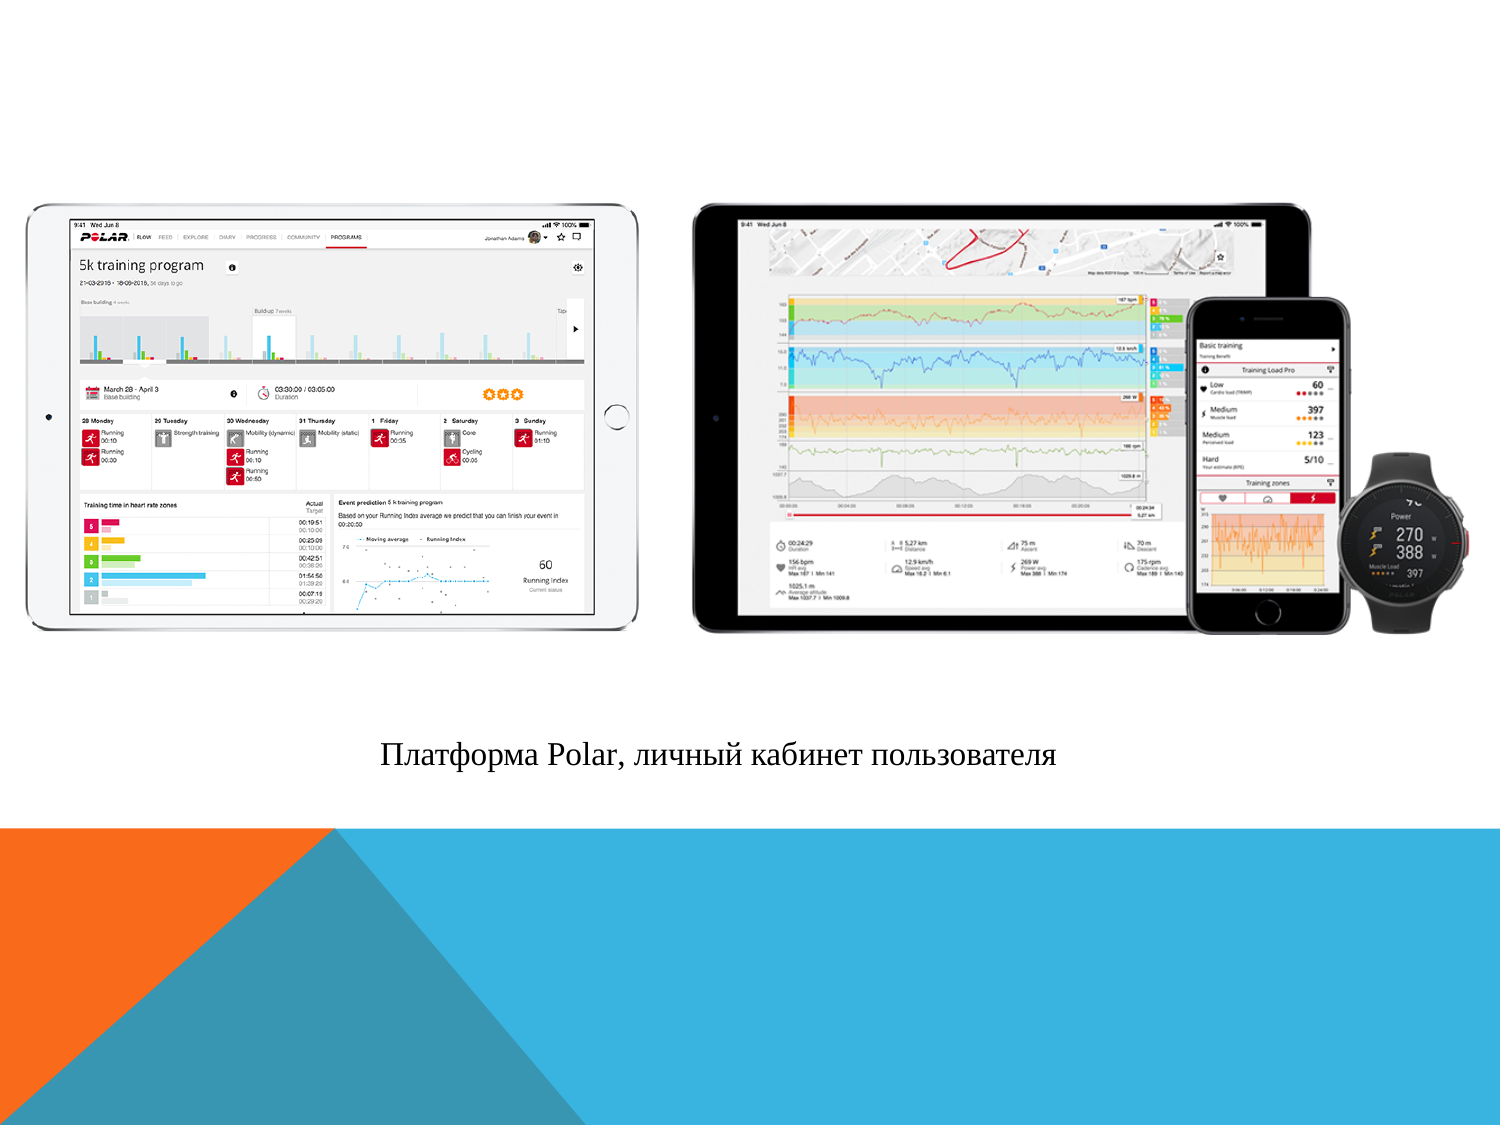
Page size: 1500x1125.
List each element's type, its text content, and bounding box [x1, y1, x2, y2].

picture [0, 79, 1500, 753]
text_box Платформа Polar, личный кабинет пользователя [365, 724, 1073, 780]
